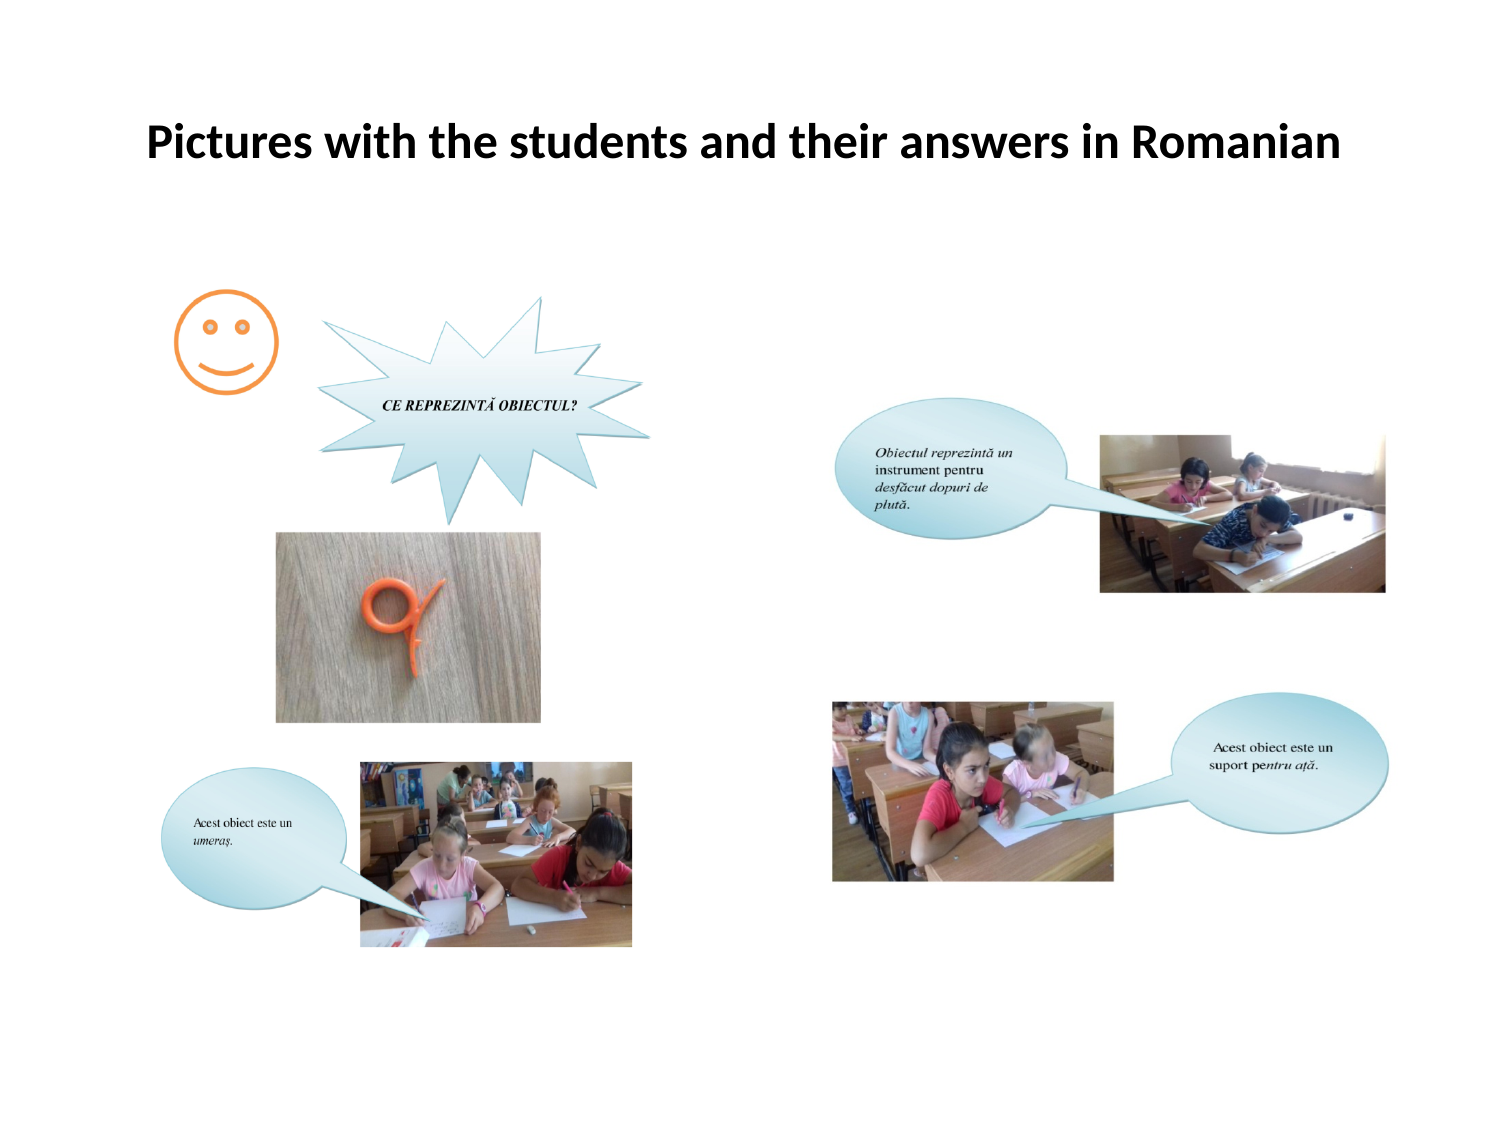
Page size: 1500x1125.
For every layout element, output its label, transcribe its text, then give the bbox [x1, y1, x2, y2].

picture [774, 262, 1438, 1001]
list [124, 257, 671, 1001]
title Pictures with the students and their answers in Romanian [75, 45, 1425, 233]
